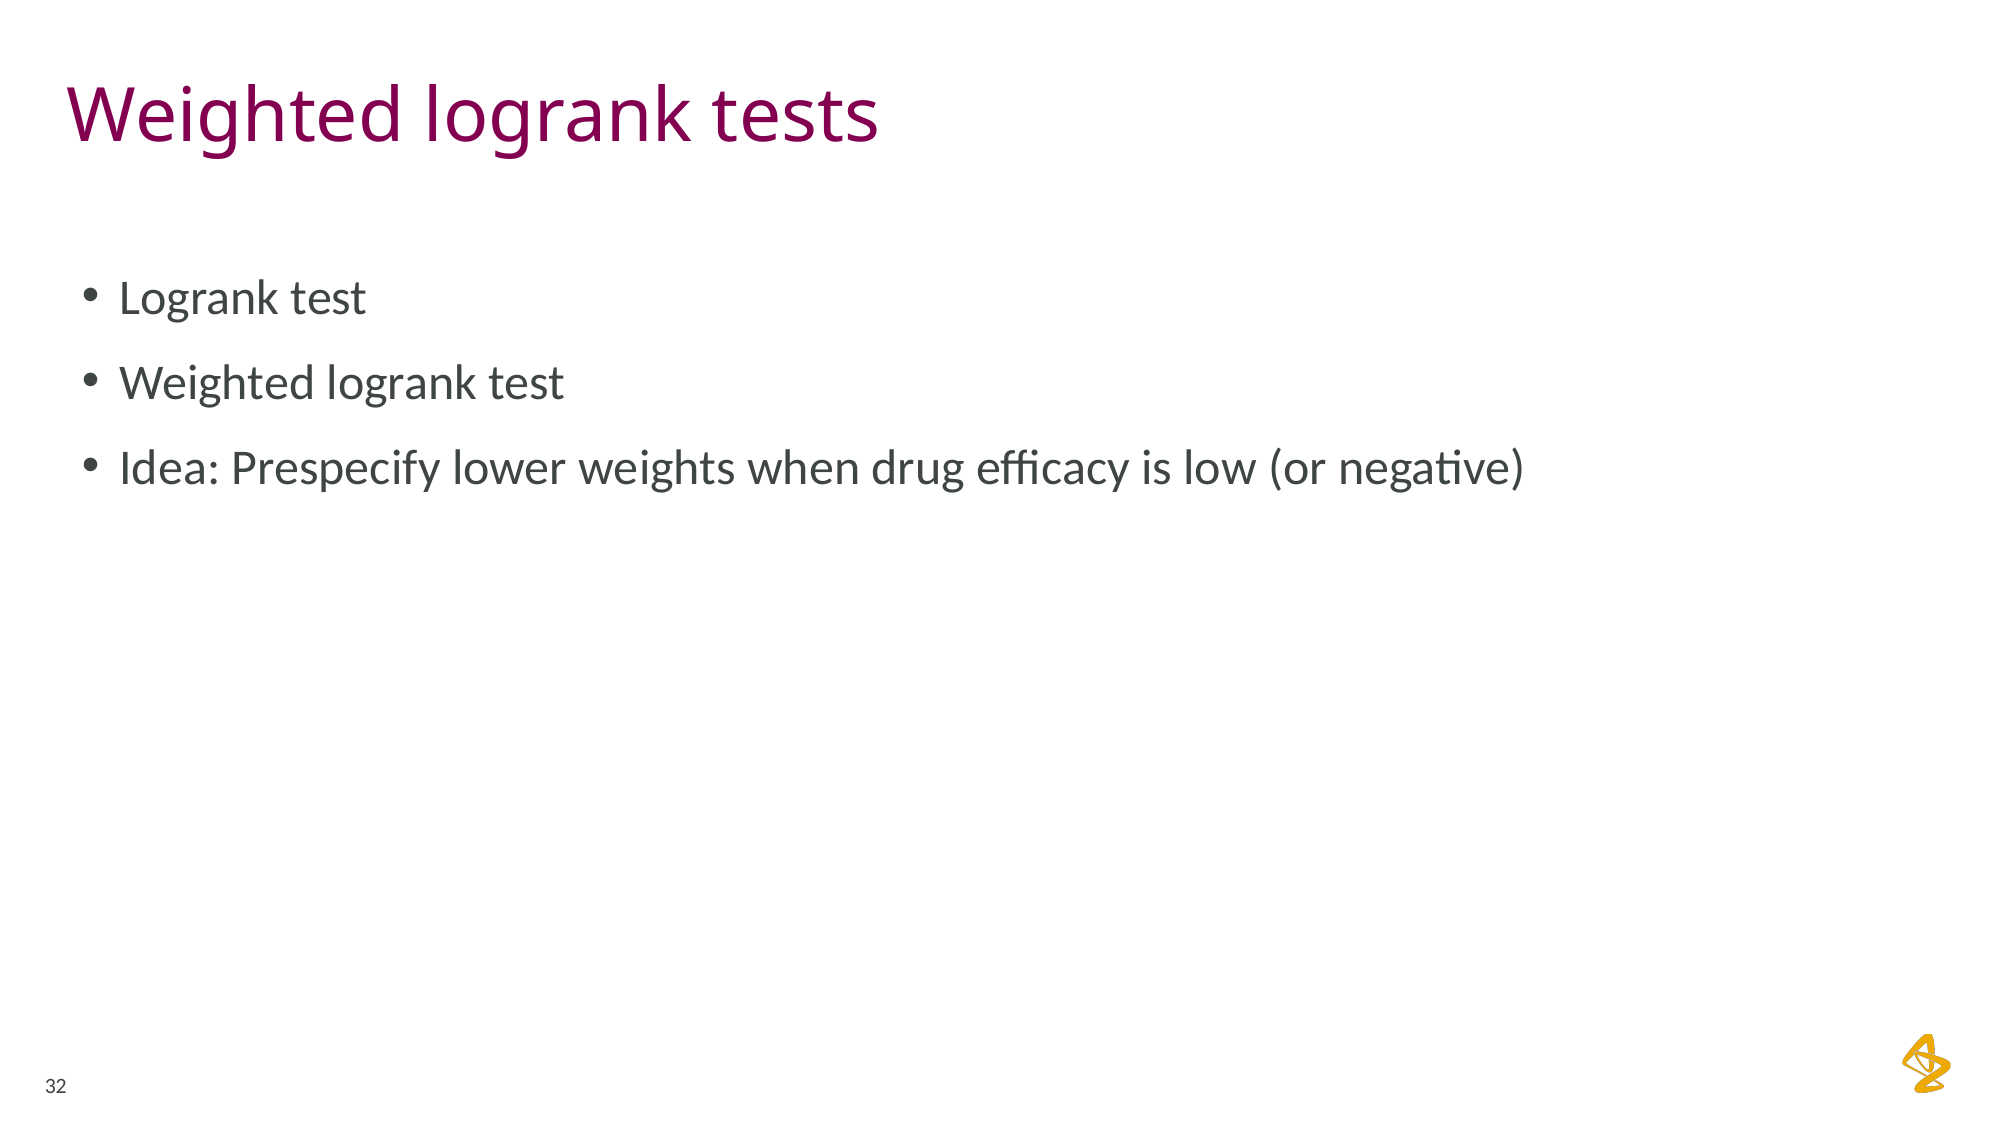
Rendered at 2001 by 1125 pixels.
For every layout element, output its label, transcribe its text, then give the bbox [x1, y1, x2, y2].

picture [1902, 1034, 1951, 1093]
title Weighted logrank tests [66, 66, 1933, 232]
slide_number 32 [0, 1059, 67, 1110]
